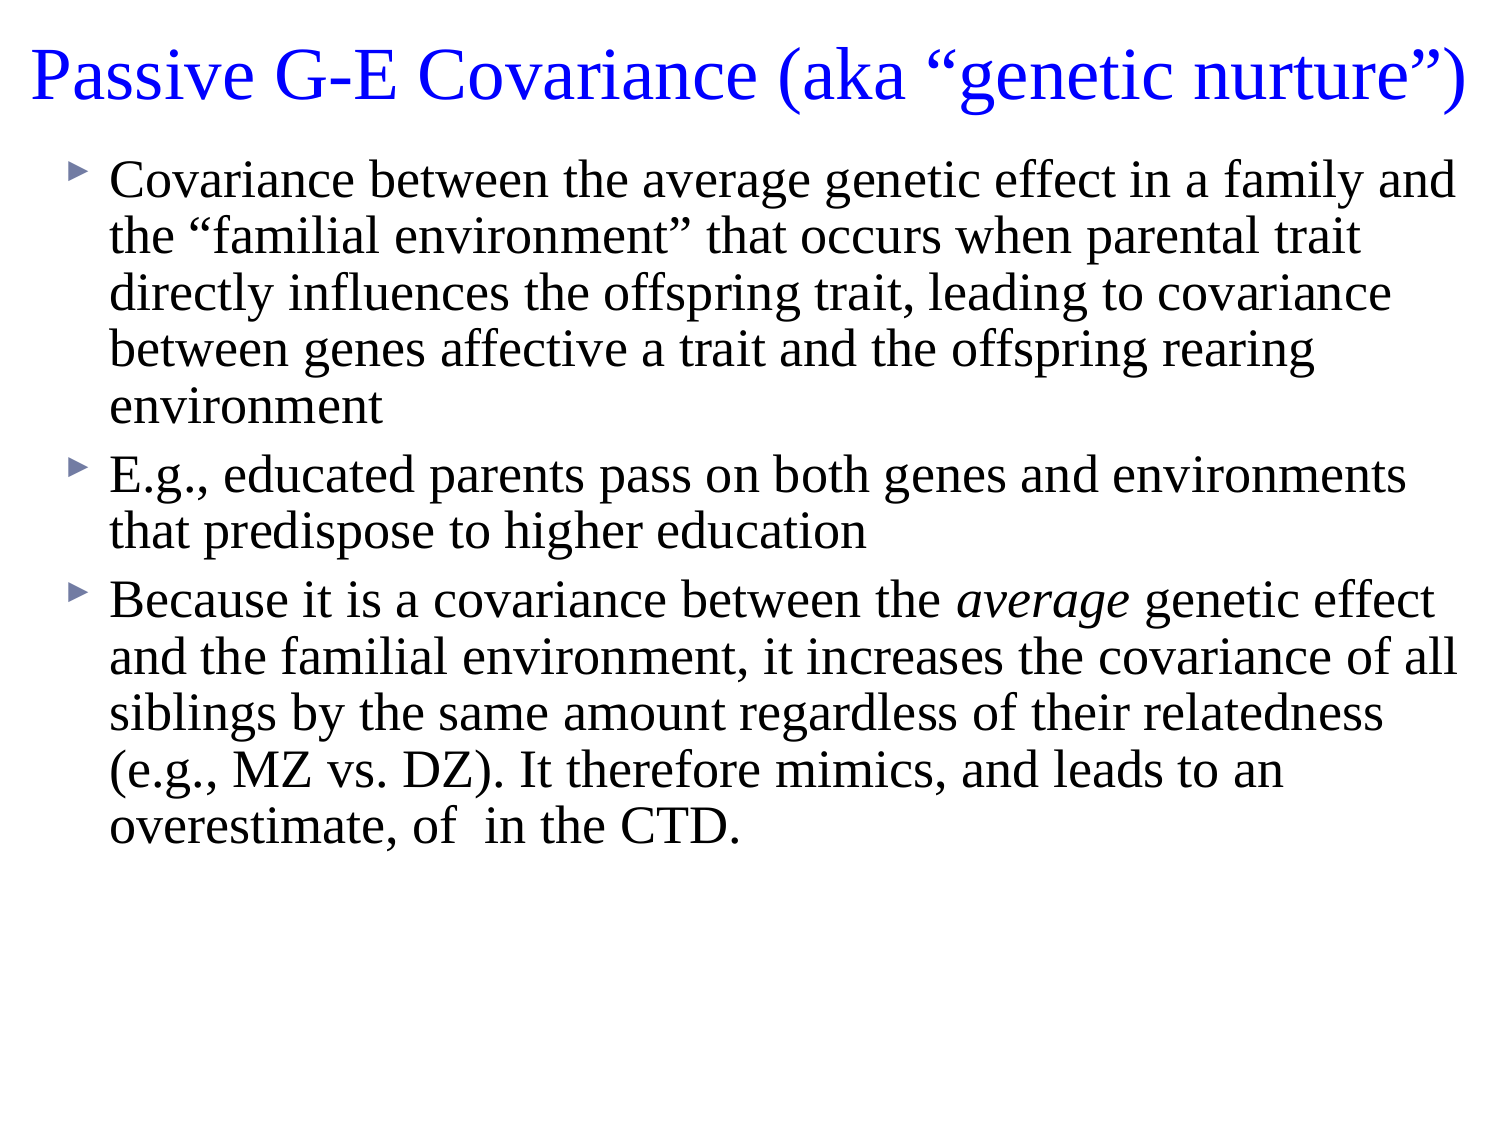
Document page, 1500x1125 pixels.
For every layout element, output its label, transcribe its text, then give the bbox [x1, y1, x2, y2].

title Passive G-E Covariance (aka “genetic nurture”) [12, 24, 1488, 113]
